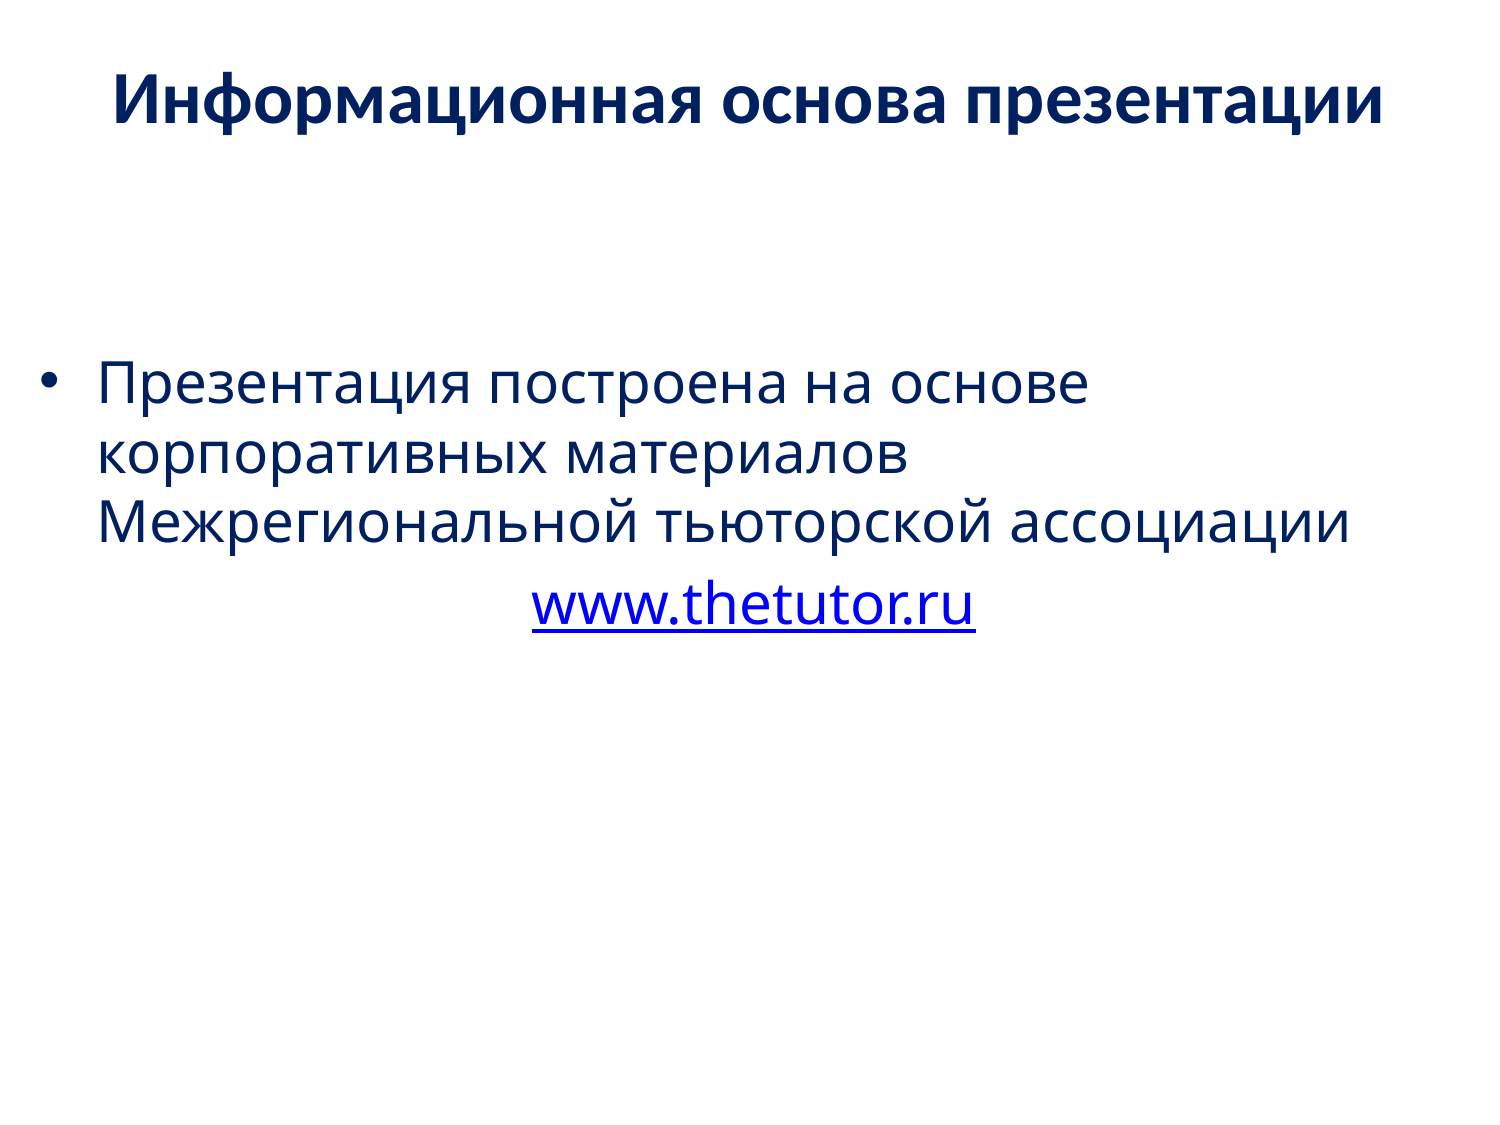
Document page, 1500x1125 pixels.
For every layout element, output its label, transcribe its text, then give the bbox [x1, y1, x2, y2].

list Презентация построена на основе корпоративных материалов Межрегиональной тьюторской ассоциации www.thetutor.ru [24, 337, 1483, 930]
title Информационная основа презентации [75, 0, 1425, 188]
